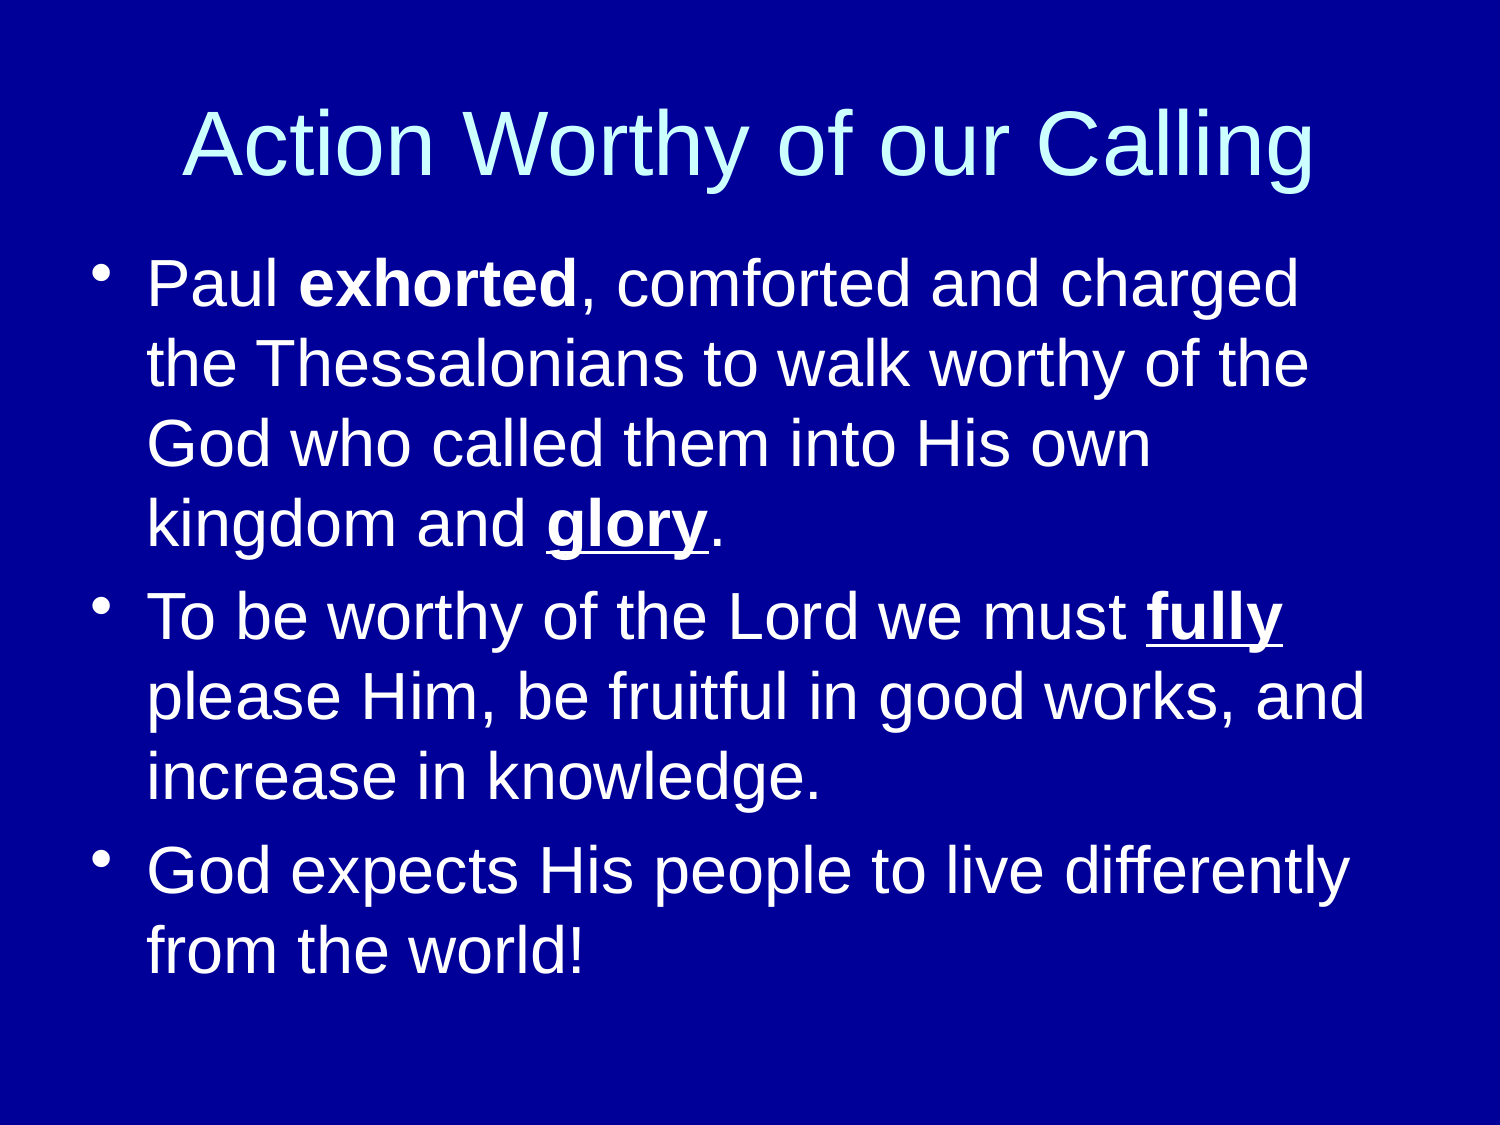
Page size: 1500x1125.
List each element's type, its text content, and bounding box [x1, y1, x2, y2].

title Action Worthy of our Calling [74, 44, 1426, 232]
list Paul exhorted, comforted and charged the Thessalonians to walk worthy of the God who called them into His own kingdom and glory. To be worthy of the Lord we must fully please Him, be fruitful in good works, and increase in knowledge. God expects His people to live differently from the world! [74, 232, 1426, 1006]
